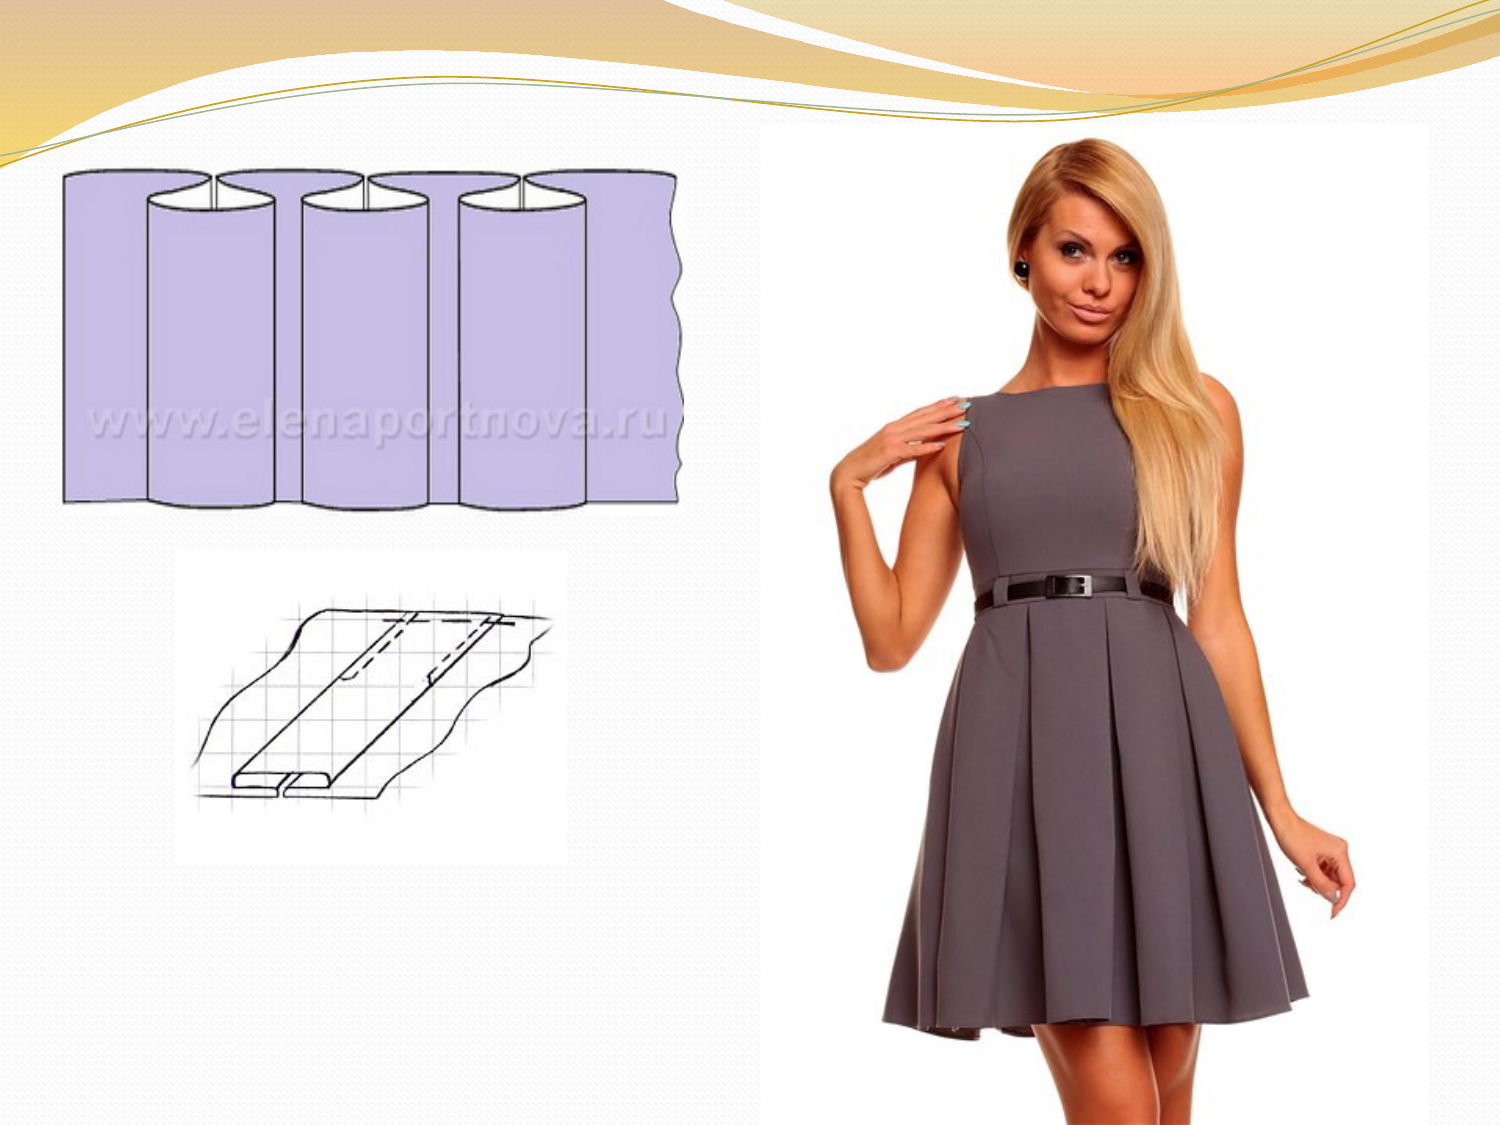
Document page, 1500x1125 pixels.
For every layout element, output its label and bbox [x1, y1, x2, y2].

picture [175, 550, 567, 864]
picture [58, 163, 684, 516]
picture [761, 124, 1430, 1125]
